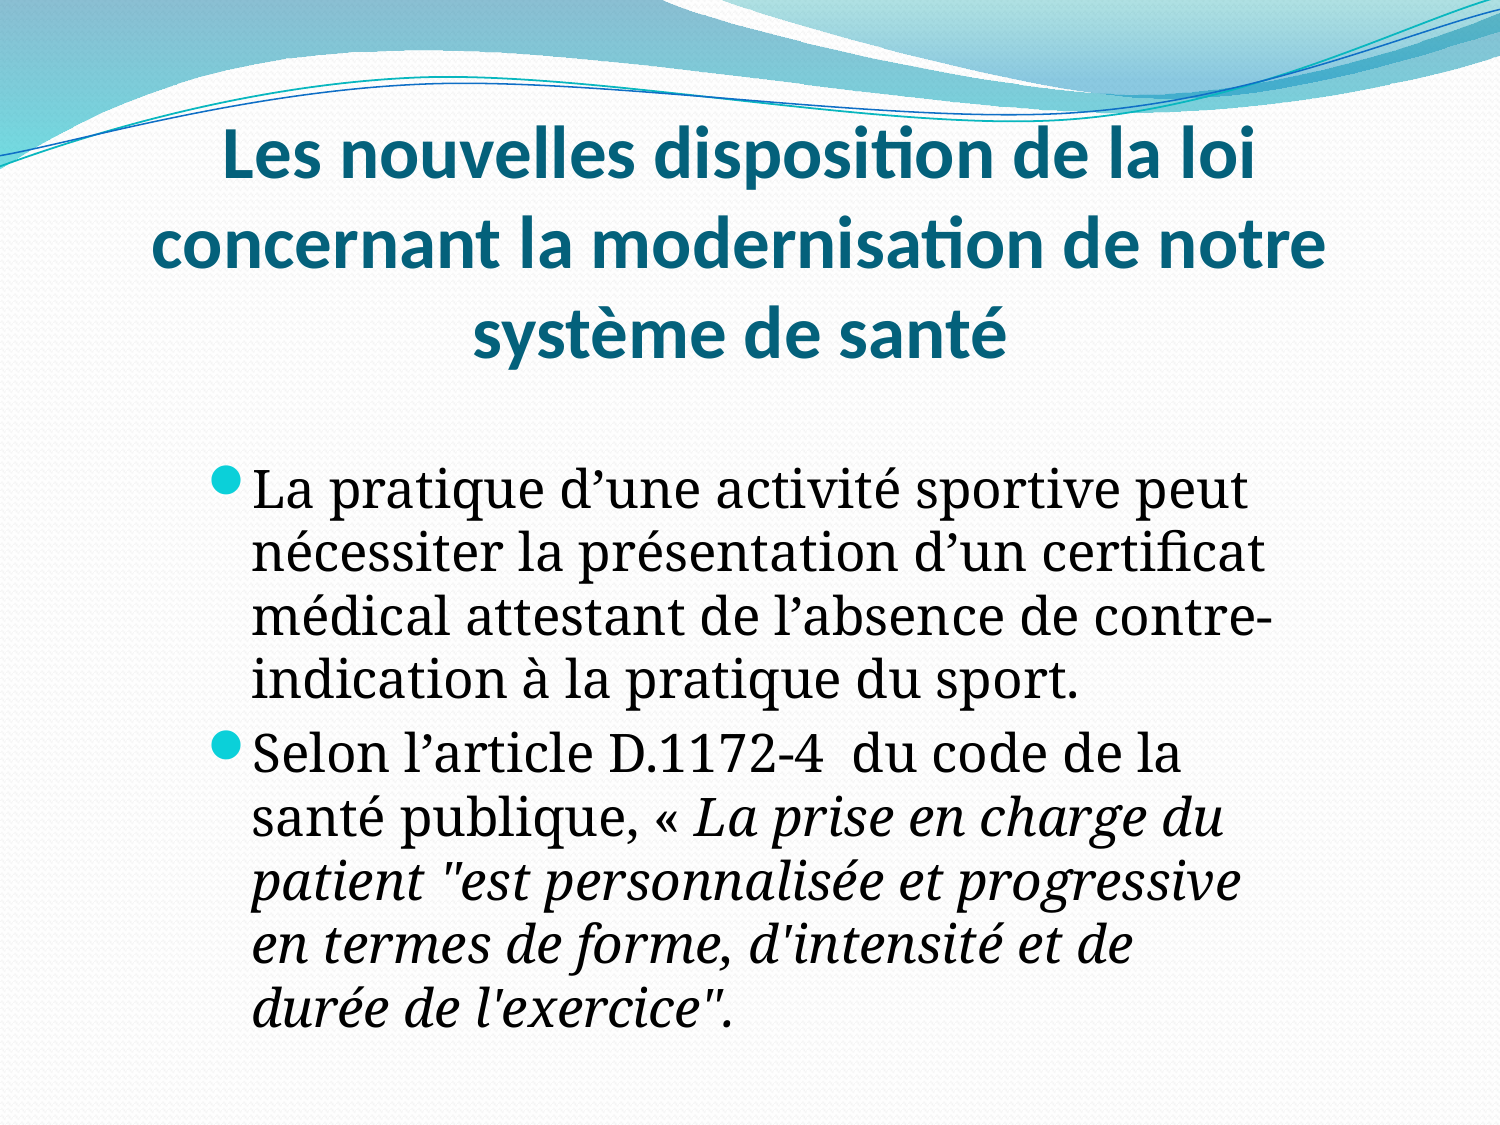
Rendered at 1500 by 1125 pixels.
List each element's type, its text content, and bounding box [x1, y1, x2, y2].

title Les nouvelles disposition de la loi concernant la modernisation de notre système de santé [65, 101, 1416, 374]
list La pratique d’une activité sportive peut nécessiter la présentation d’un certificat médical attestant de l’absence de contre-indication à la pratique du sport. Selon l’article D.1172-4 du code de la santé publique, « La prise en charge du patient "est personnalisée et progressive en termes de forme, d'intensité et de durée de l'exercice". [191, 373, 1289, 1048]
